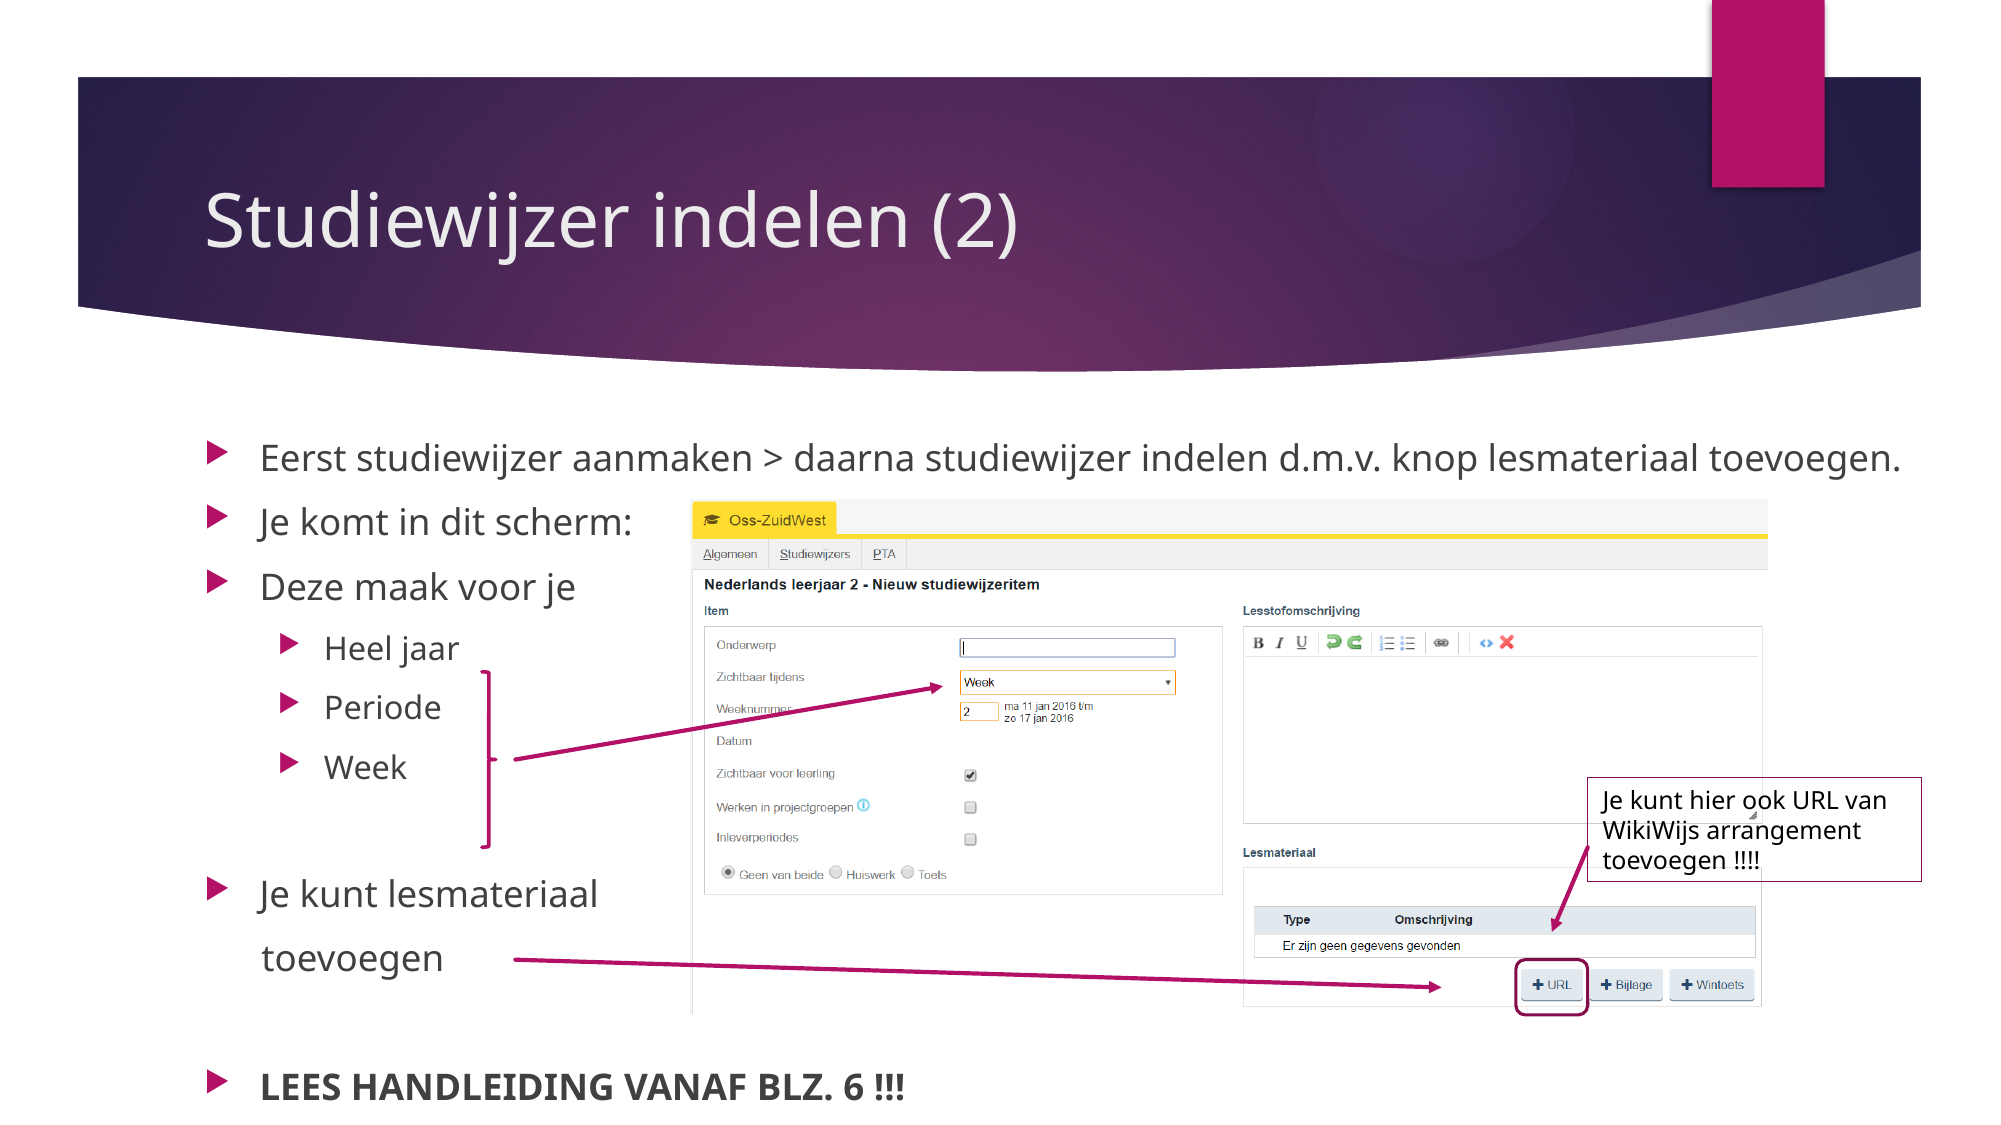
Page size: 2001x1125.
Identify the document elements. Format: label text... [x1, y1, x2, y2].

text_box [481, 670, 497, 849]
text_box Je kunt hier ook URL van WikiWijs arrangement toevoegen !!!! [1773, 777, 1922, 882]
list Eerst studiewijzer aanmaken > daarna studiewijzer indelen d.m.v. knop lesmateriaal toevoegen. Je komt in dit scherm: Deze maak voor je Heel jaar Periode Week Je kunt lesmateriaal toevoegen LEES HANDLEIDING VANAF BLZ. 6 !!! [189, 427, 1955, 1125]
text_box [515, 685, 944, 760]
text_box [515, 959, 1442, 988]
picture [690, 499, 1769, 1016]
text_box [1551, 846, 1588, 933]
title Studiewijzer indelen (2) [189, 159, 1627, 276]
